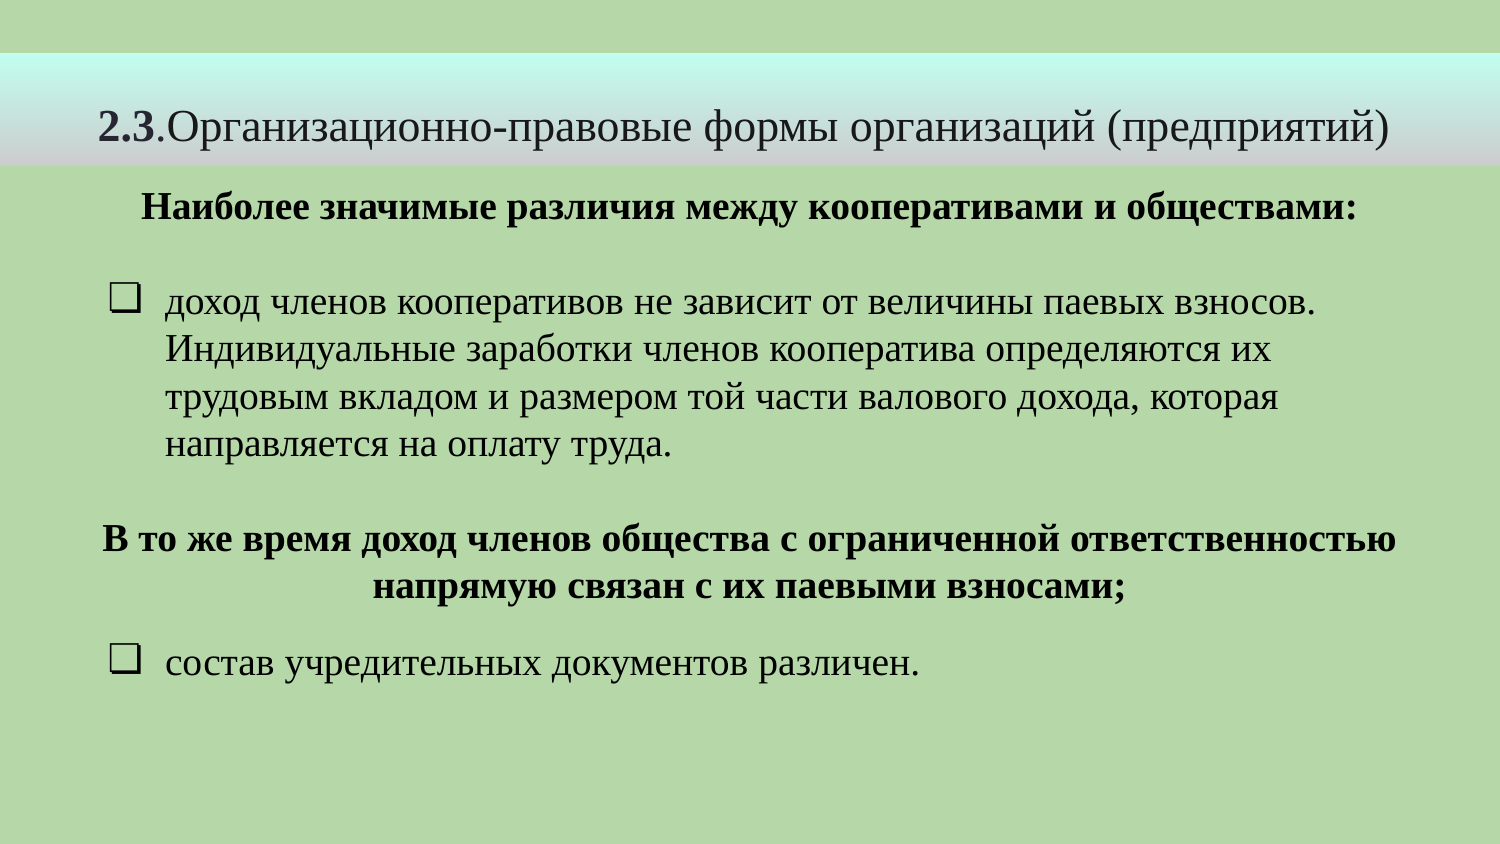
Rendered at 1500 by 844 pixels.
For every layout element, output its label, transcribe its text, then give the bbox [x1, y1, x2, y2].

text_box Наиболее значимые различия между кооперативами и обществами: доход членов кооперативов не зависит от величины паевых взносов. Индивидуальные заработки членов кооператива определяются их трудовым вкладом и размером той части валового дохода, которая направляется на оплату труда. В то же время доход членов общества с ограниченной ответственностью напрямую связан с их паевыми взносами; состав учредительных документов различен. [74, 164, 1425, 746]
text_box 2.3.Организационно-правовые формы организаций (предприятий) [0, 53, 1500, 166]
